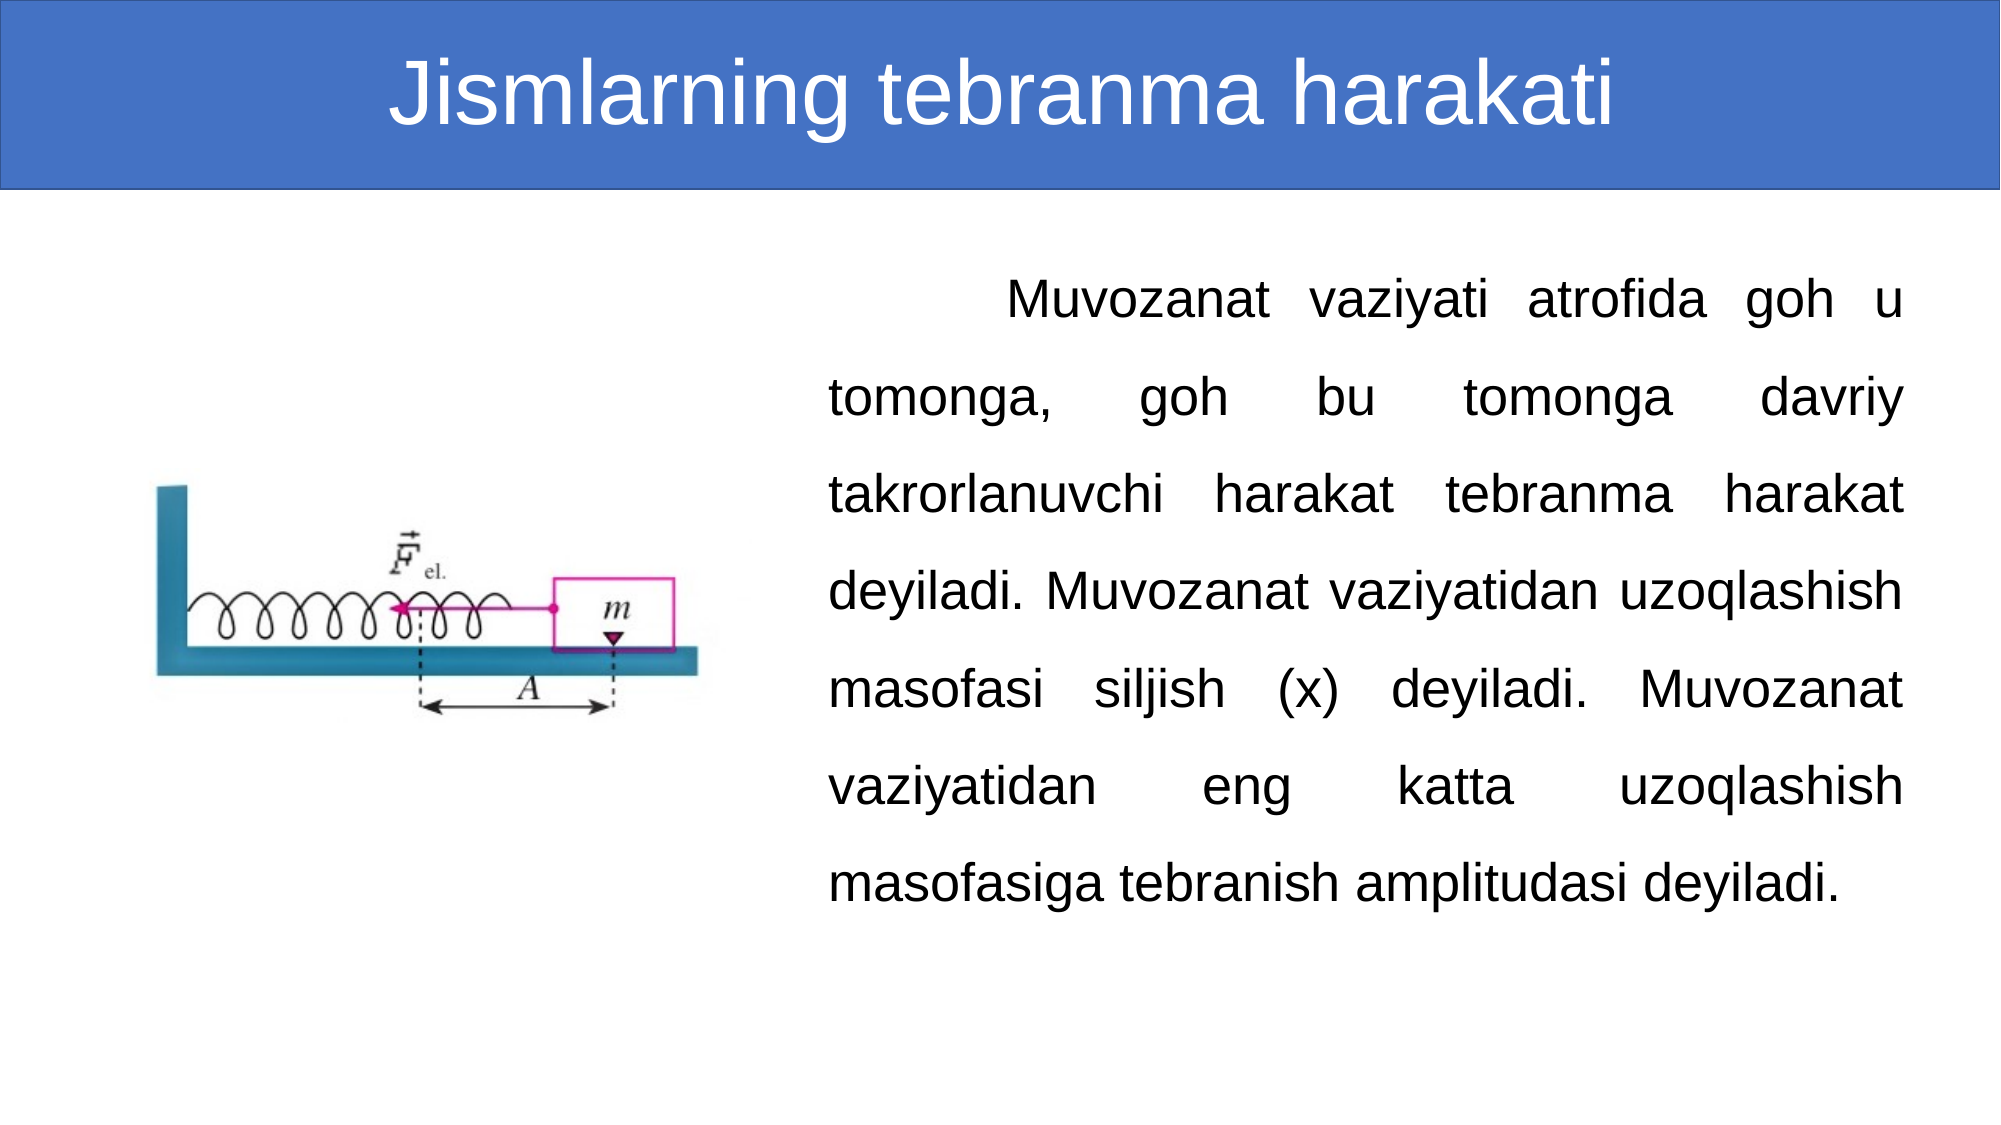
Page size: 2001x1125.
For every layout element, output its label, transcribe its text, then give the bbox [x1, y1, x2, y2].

title Jismlarning tebranma harakati [0, 0, 2000, 190]
picture [100, 468, 752, 723]
